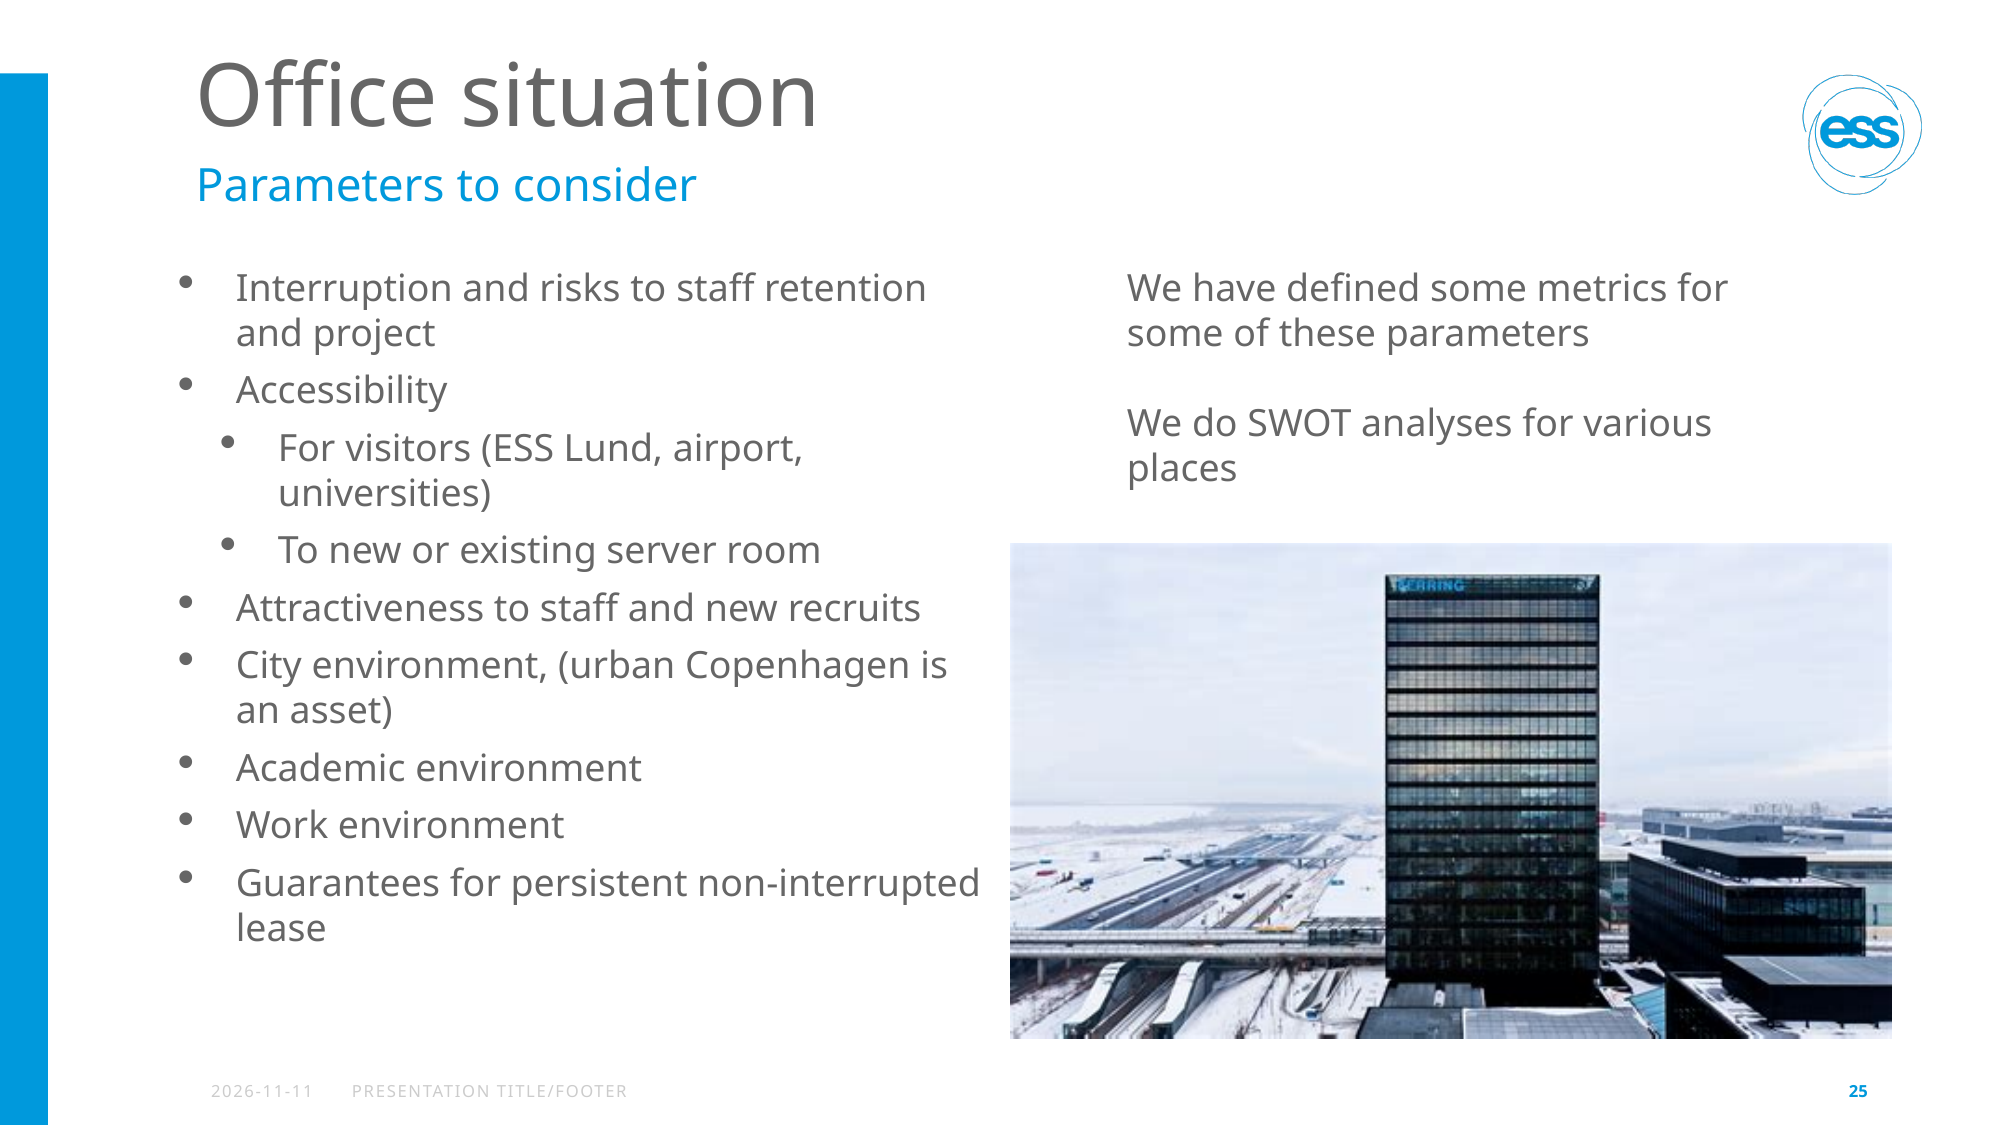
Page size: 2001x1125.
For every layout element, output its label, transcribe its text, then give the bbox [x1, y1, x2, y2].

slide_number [196, 1062, 333, 1123]
footer PRESENTATION TITLE/FOOTER [336, 1062, 1046, 1123]
text_box We have defined some metrics for some of these parameters We do SWOT analyses for various places [1112, 256, 1790, 496]
list Parameters to consider [181, 152, 1717, 236]
title Office situation [181, 43, 1717, 152]
picture [1010, 543, 1892, 1039]
slide_number 25 [1432, 1062, 1883, 1123]
list Interruption and risks to staff retention and project Accessibility For visitors (ESS Lund, airport, universities) To new or existing server room Attractiveness to staff and new recruits City environment, (urban Copenhagen is an asset) Academic environment Work environment Guarantees for persistent non-interrupted lease [179, 256, 999, 1039]
